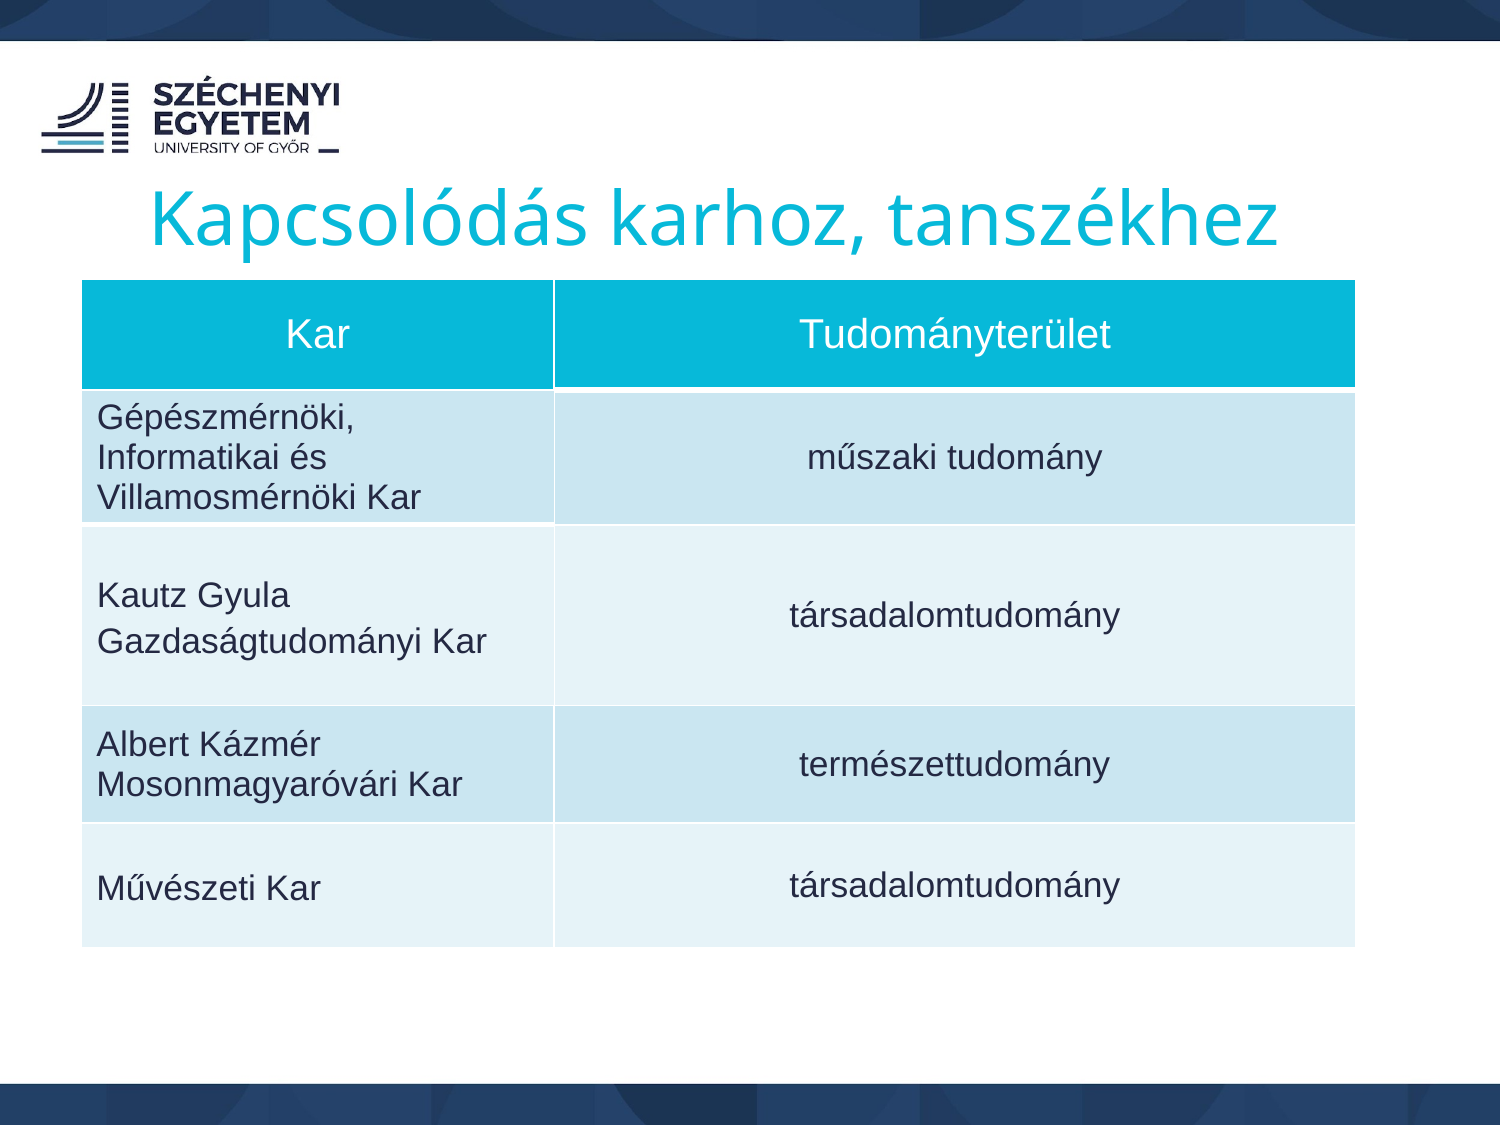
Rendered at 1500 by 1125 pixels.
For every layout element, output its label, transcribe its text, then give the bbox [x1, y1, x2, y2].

picture [0, 0, 1500, 1125]
table_cell műszaki tudomány [555, 393, 1355, 524]
table_cell Gépészmérnöki, Informatikai és Villamosmérnöki Kar [82, 391, 554, 522]
table_cell természettudomány [555, 706, 1355, 822]
table_cell Művészeti Kar [82, 824, 553, 947]
text_box Kapcsolódás karhoz, tanszékhez [133, 173, 1388, 279]
table_header Tudományterület [555, 280, 1355, 387]
table_cell társadalomtudomány [555, 824, 1355, 947]
table_cell Kautz Gyula Gazdaságtudományi Kar [82, 527, 554, 705]
table_header Kar [82, 280, 553, 389]
table_cell Albert Kázmér Mosonmagyaróvári Kar [82, 706, 553, 822]
table_cell társadalomtudomány [555, 526, 1355, 705]
